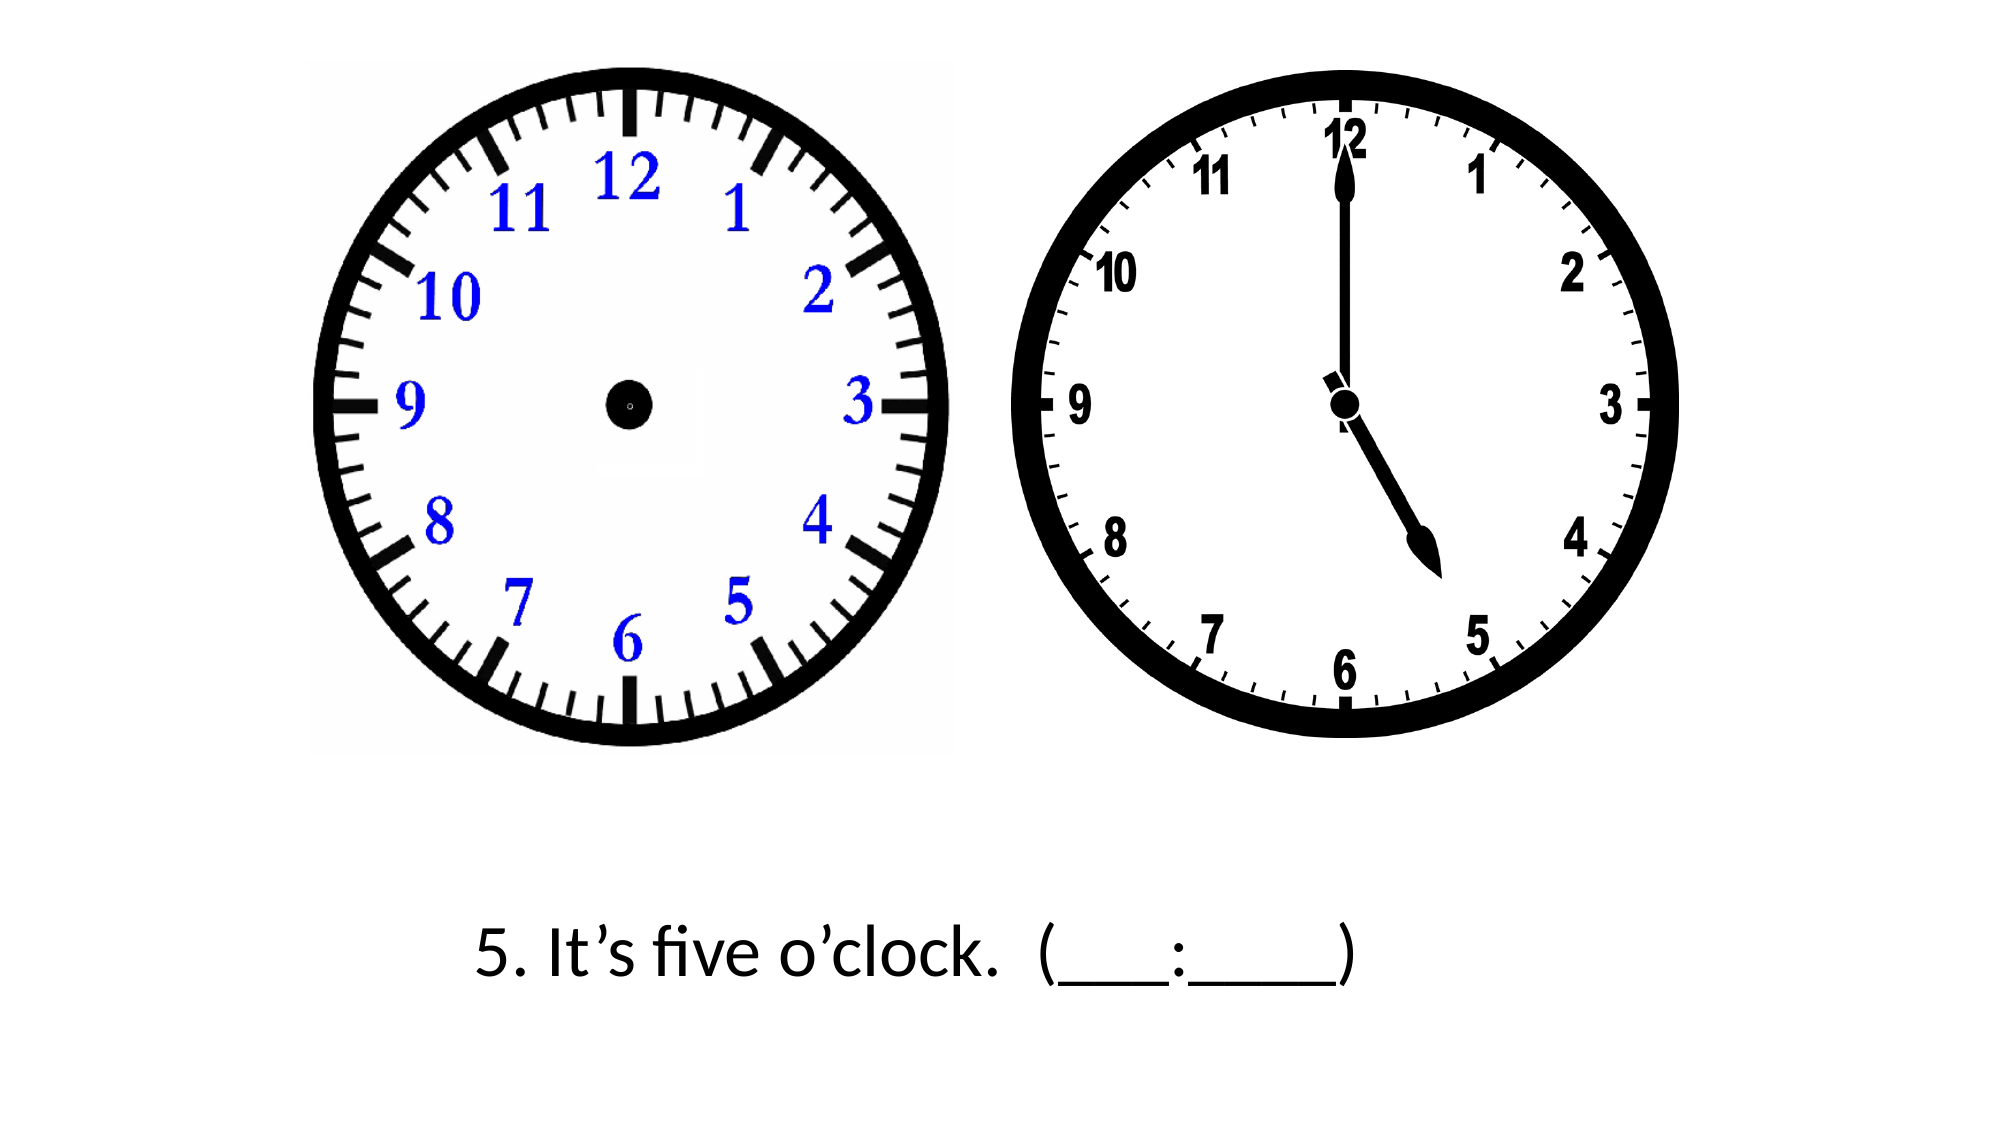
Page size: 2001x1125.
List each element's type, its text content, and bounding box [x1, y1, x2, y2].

list 5. It’s five o’clock. (___:____) [324, 70, 1675, 1010]
picture [1011, 70, 1679, 738]
picture [273, 46, 977, 774]
